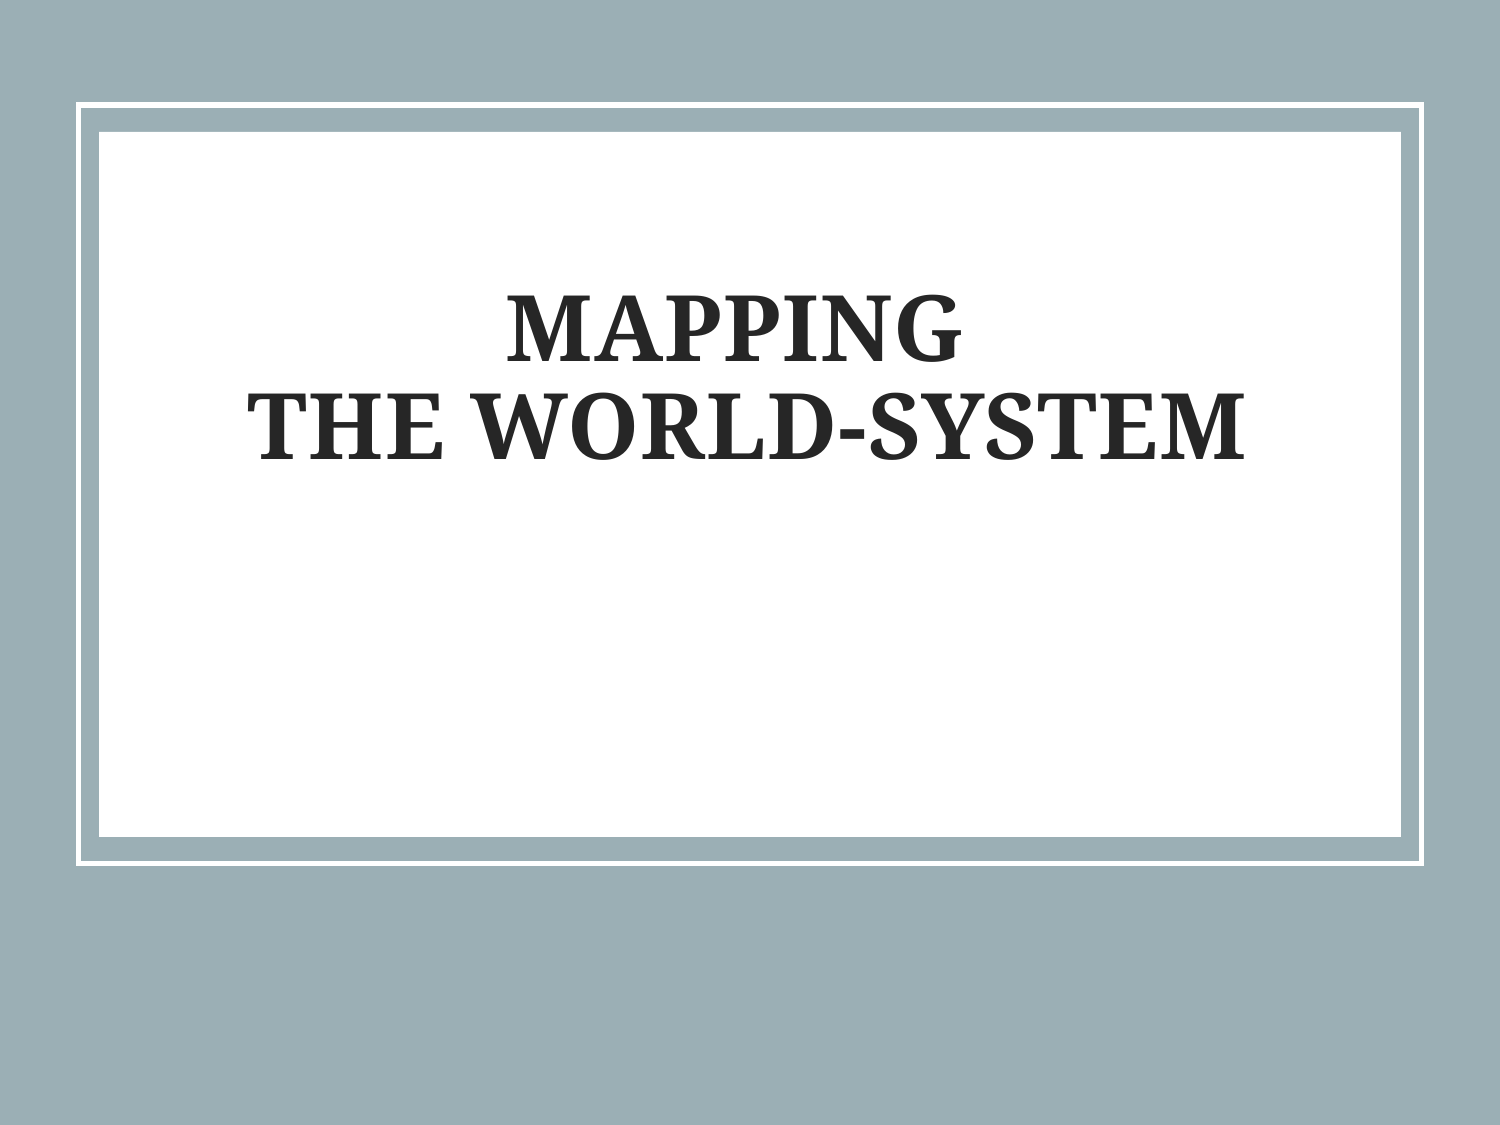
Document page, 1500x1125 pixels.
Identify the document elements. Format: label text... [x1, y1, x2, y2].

text_box [78, 104, 1422, 865]
text_box [98, 131, 1402, 838]
title MAPPING THE WORLD-SYSTEM [152, 208, 1344, 762]
